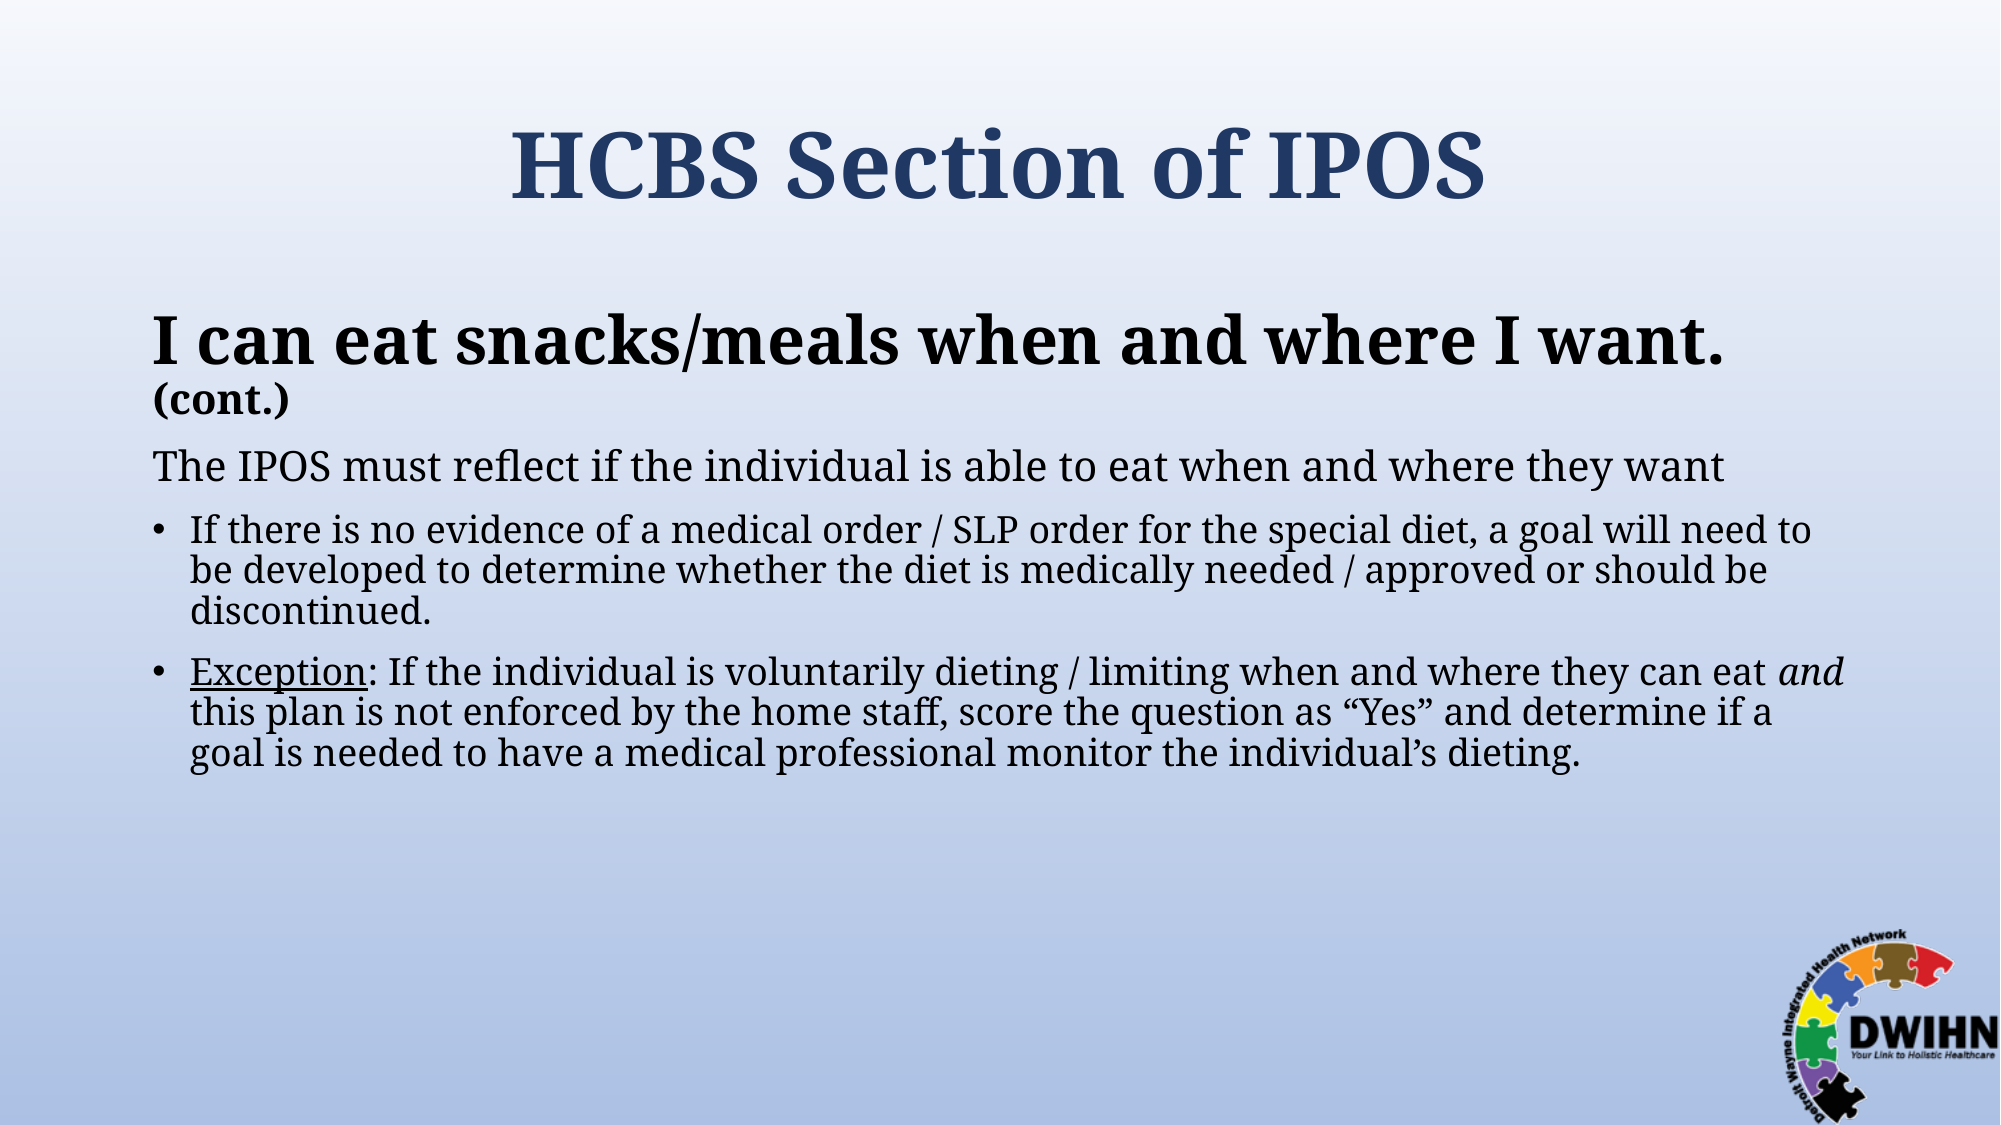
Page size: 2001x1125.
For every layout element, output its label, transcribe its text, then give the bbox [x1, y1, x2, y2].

title HCBS Section of IPOS [137, 59, 1863, 278]
list I can eat snacks/meals when and where I want. (cont.) The IPOS must reflect if the individual is able to eat when and where they want If there is no evidence of a medical order / SLP order for the special diet, a goal will need to be developed to determine whether the diet is medically needed / approved or should be discontinued. Exception: If the individual is voluntarily dieting / limiting when and where they can eat and this plan is not enforced by the home staff, score the question as “Yes” and determine if a goal is needed to have a medical professional monitor the individual’s dieting. [137, 299, 1863, 1014]
picture [1782, 929, 2000, 1125]
